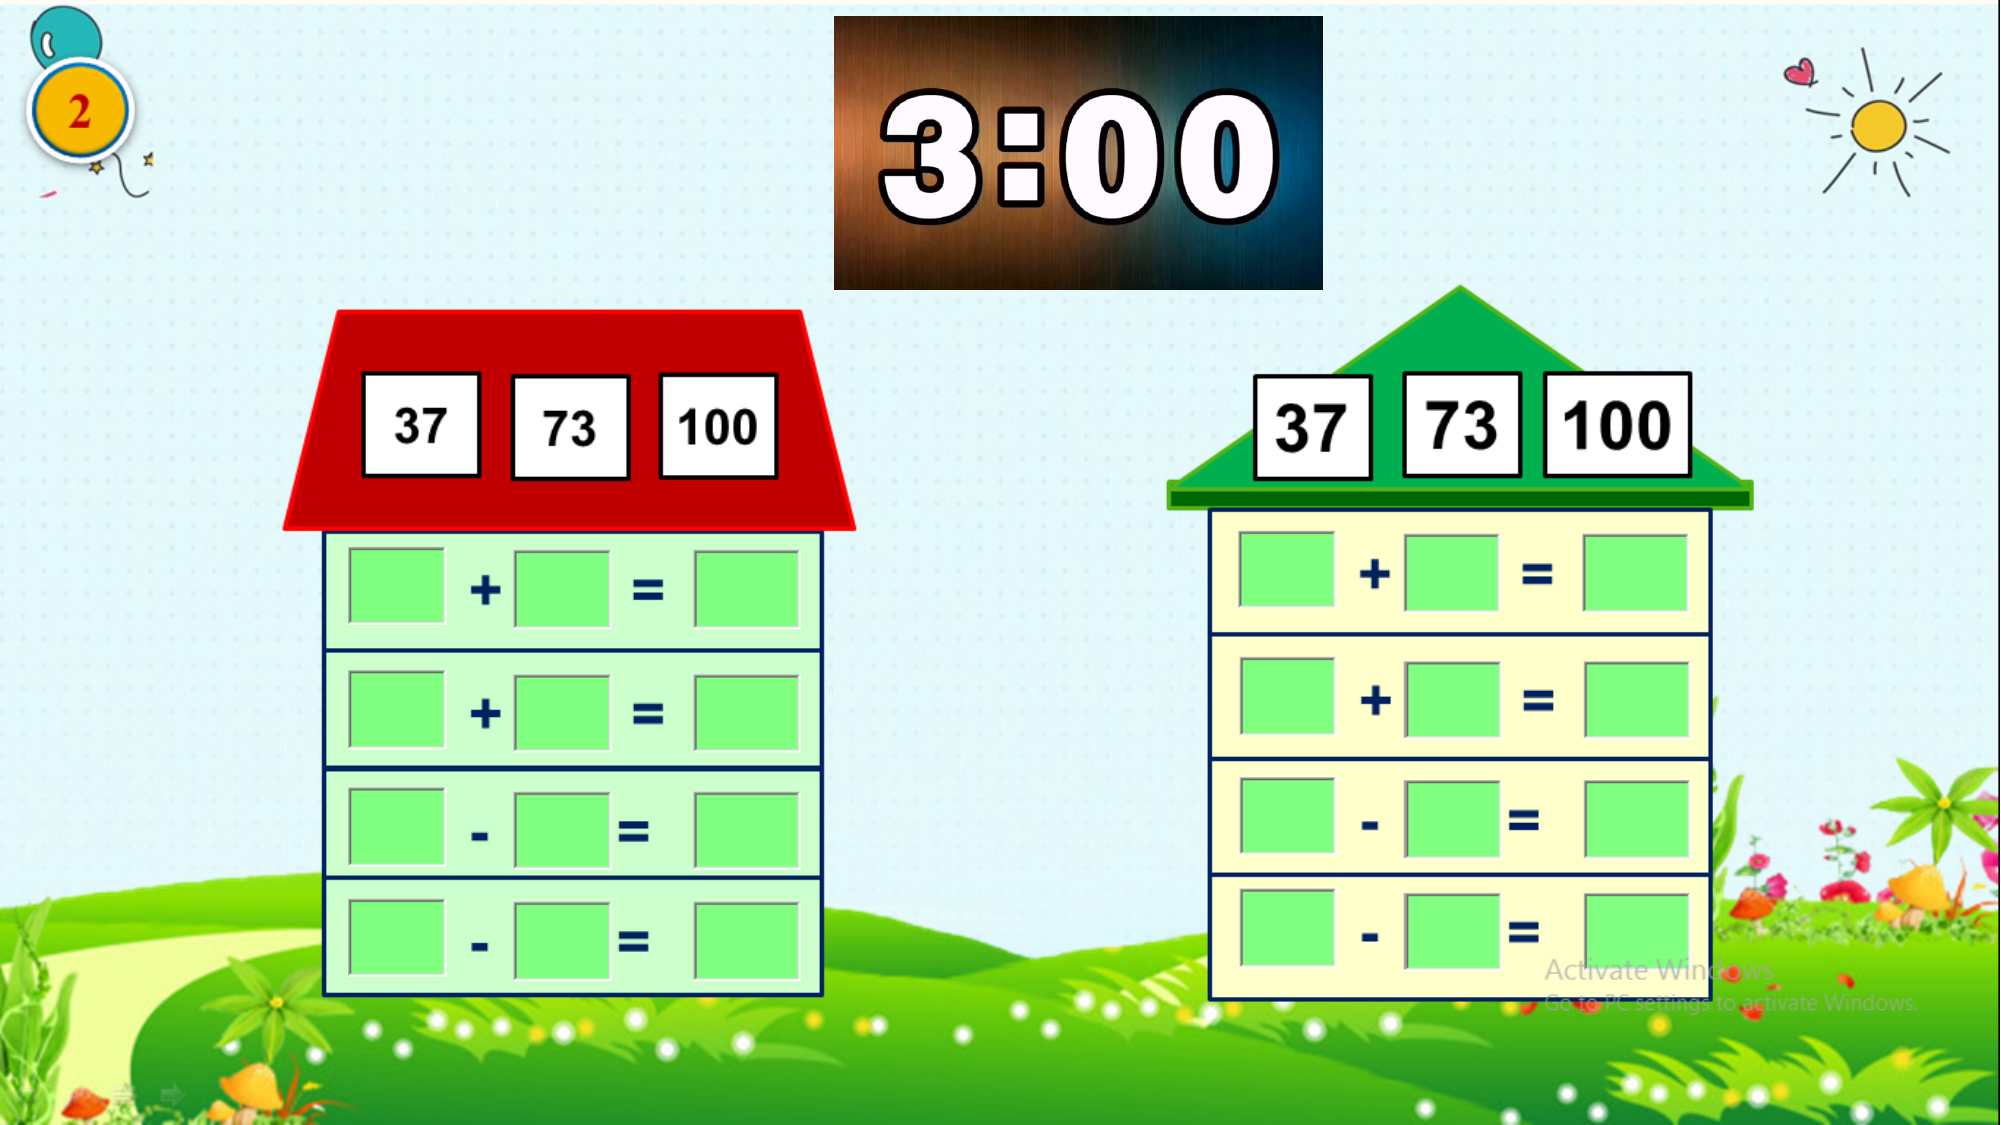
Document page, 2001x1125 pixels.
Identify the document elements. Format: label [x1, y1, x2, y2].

text_box [833, 15, 1324, 291]
picture [0, 0, 2000, 1125]
